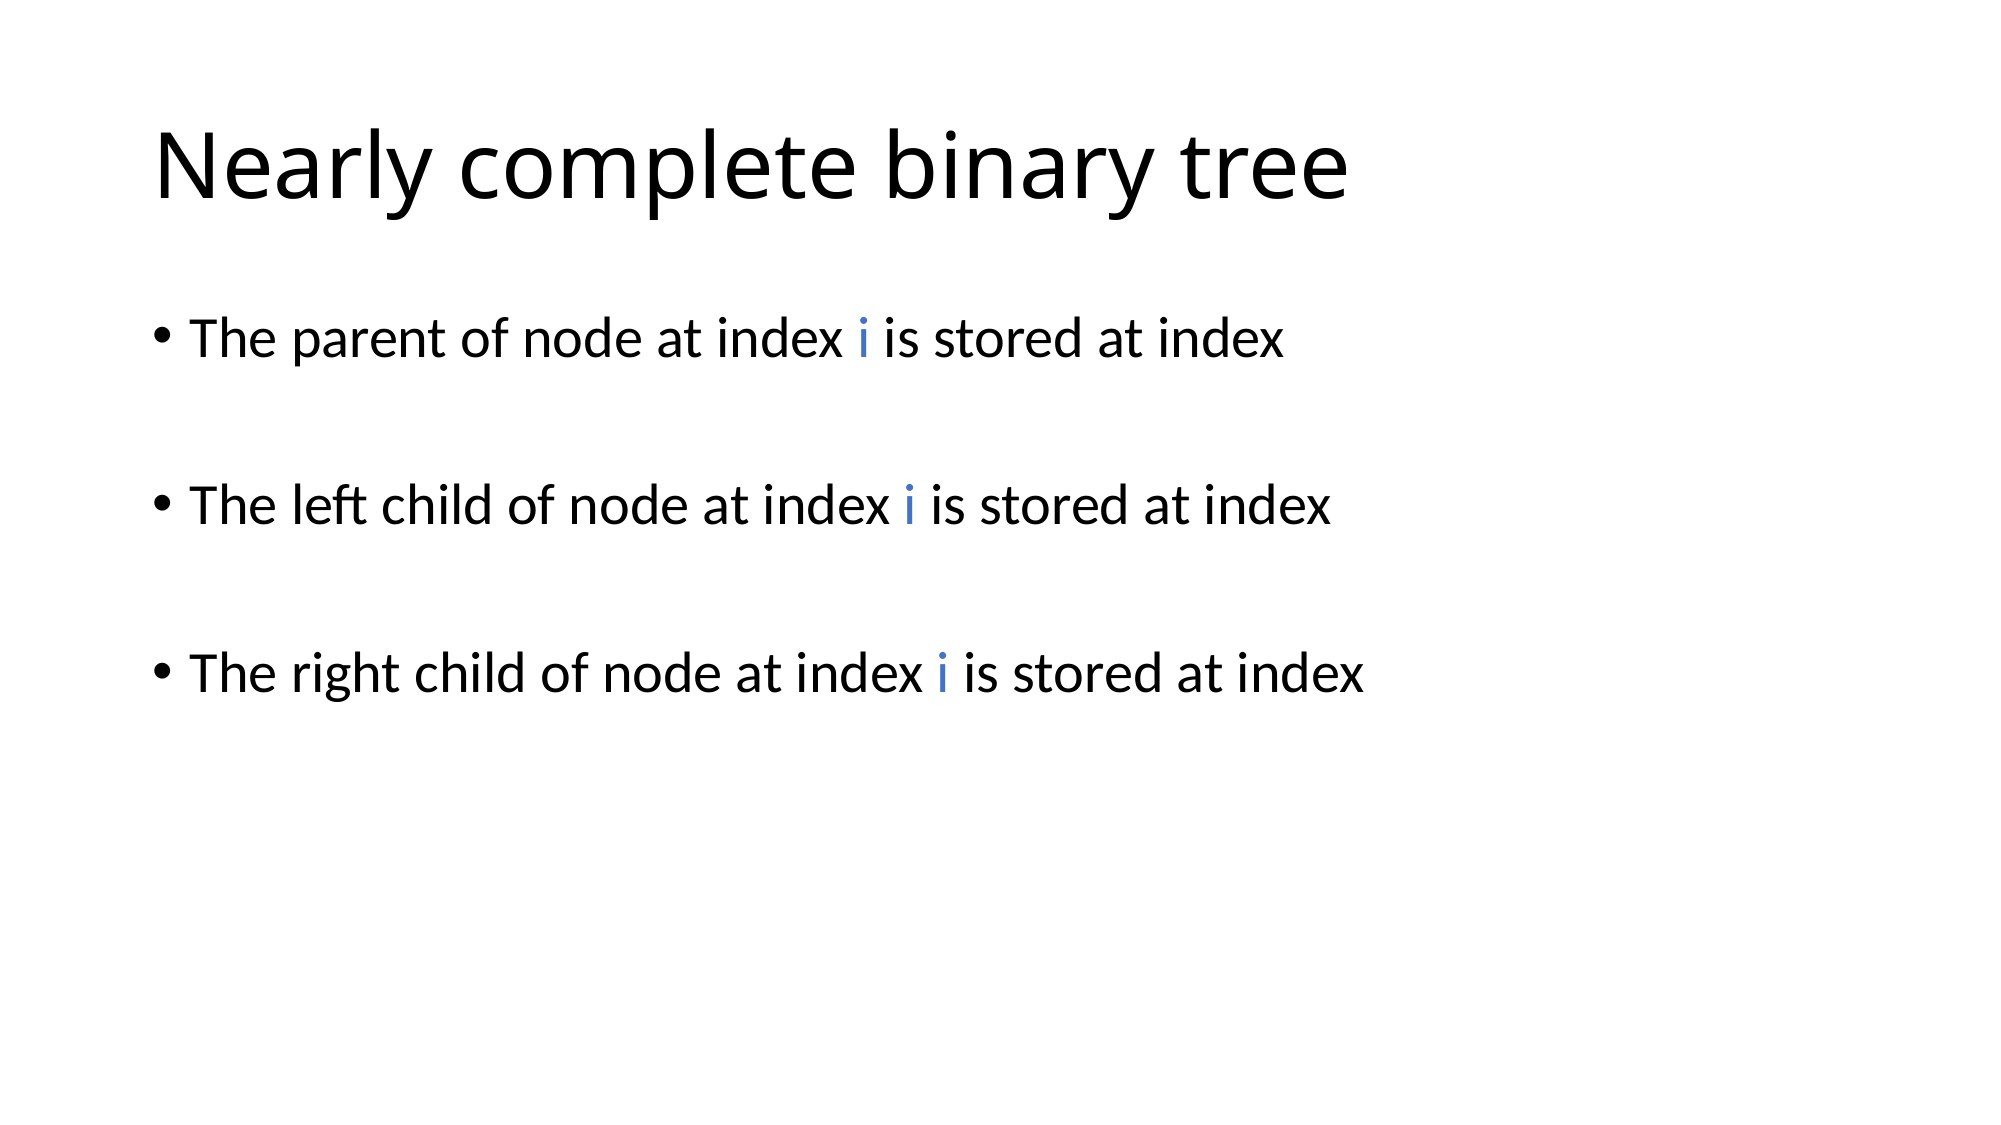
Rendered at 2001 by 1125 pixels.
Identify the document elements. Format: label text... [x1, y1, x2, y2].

title Nearly complete binary tree [137, 59, 1863, 278]
